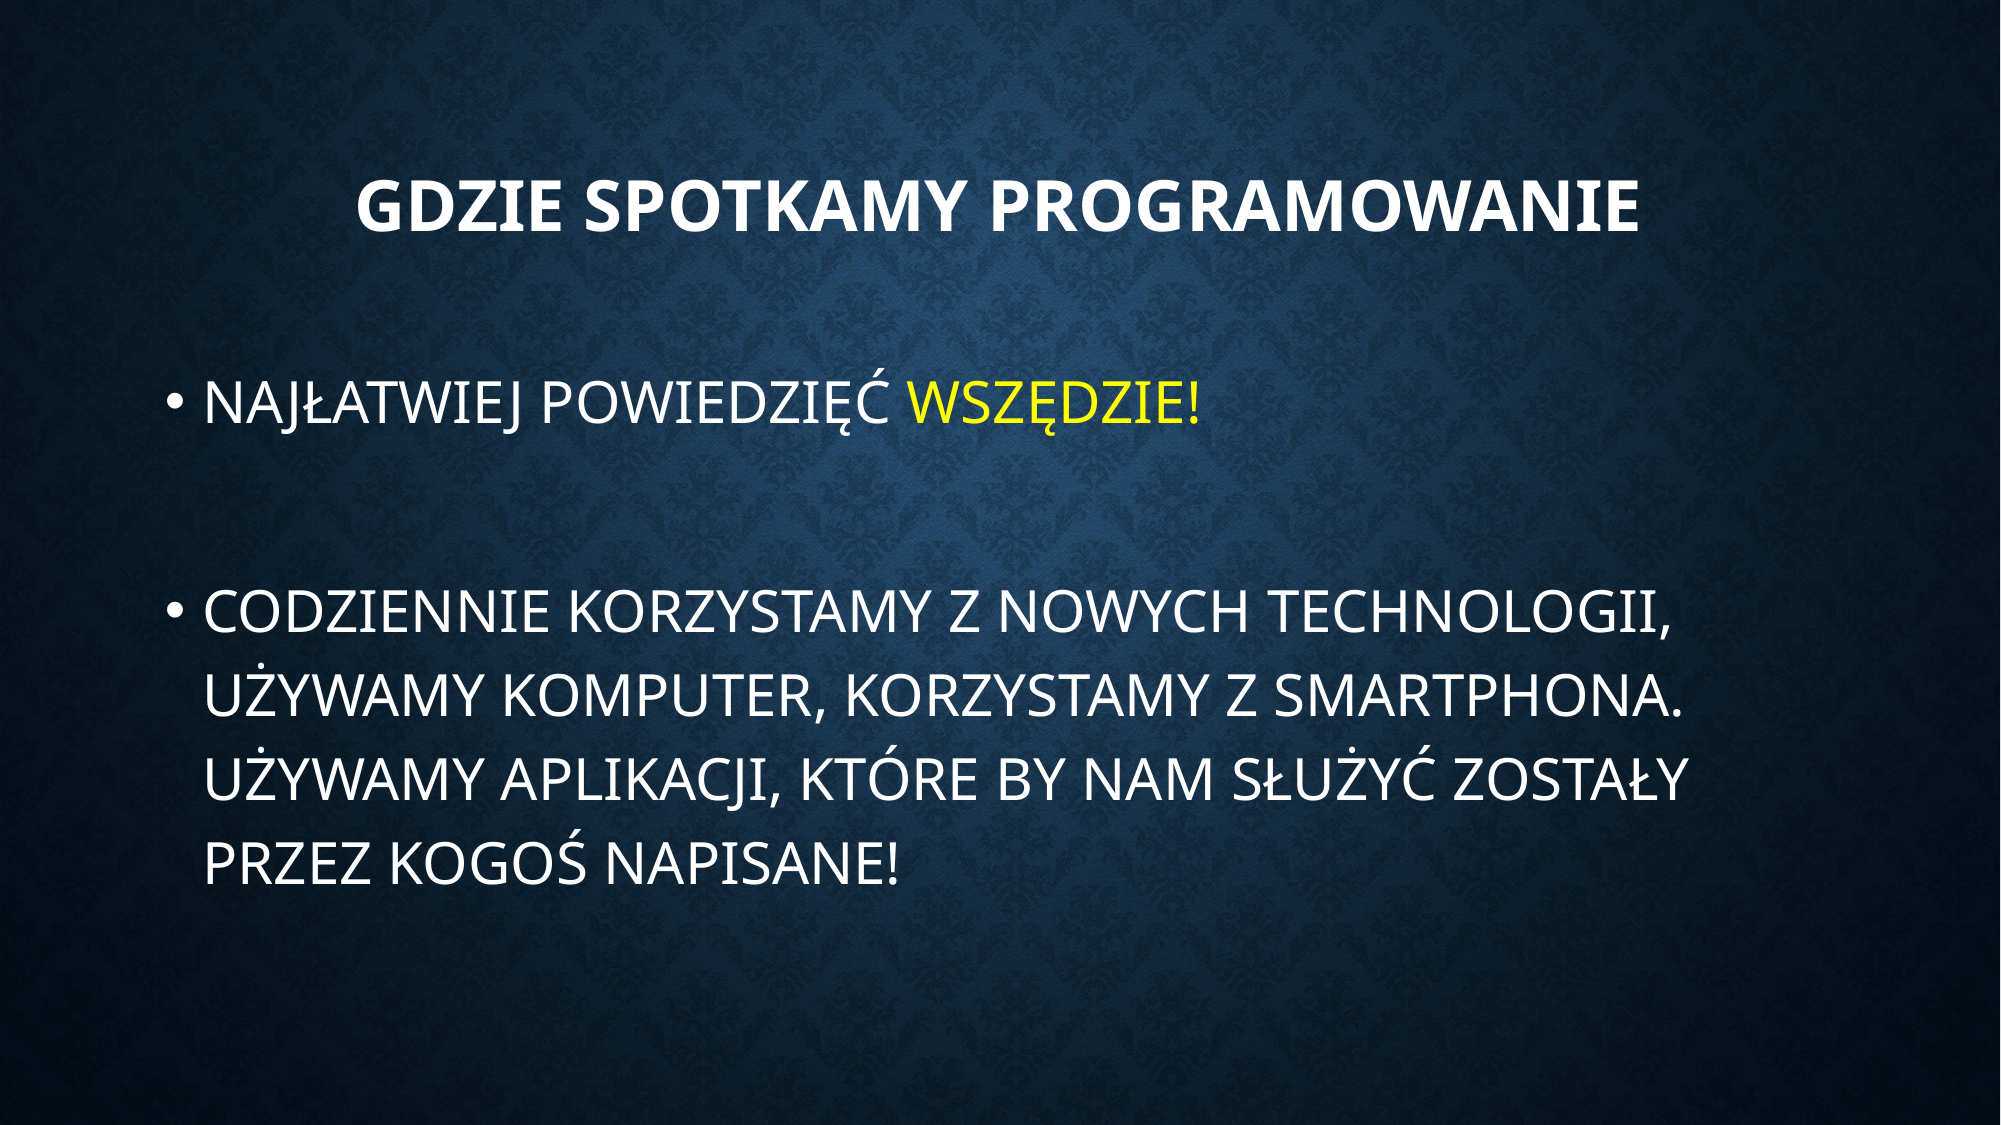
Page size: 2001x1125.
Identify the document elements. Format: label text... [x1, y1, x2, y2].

title GDZIE SPOTKAMY PROGRAMOWANIE [149, 99, 1849, 318]
list NAJŁATWIEJ POWIEDZIĘĆ WSZĘDZIE! CODZIENNIE KORZYSTAMY Z NOWYCH TECHNOLOGII, UŻYWAMY KOMPUTER, KORZYSTAMY Z SMARTPHONA. UŻYWAMY APLIKACJI, KTÓRE BY NAM SŁUŻYĆ ZOSTAŁY PRZEZ KOGOŚ NAPISANE! [149, 343, 1849, 950]
